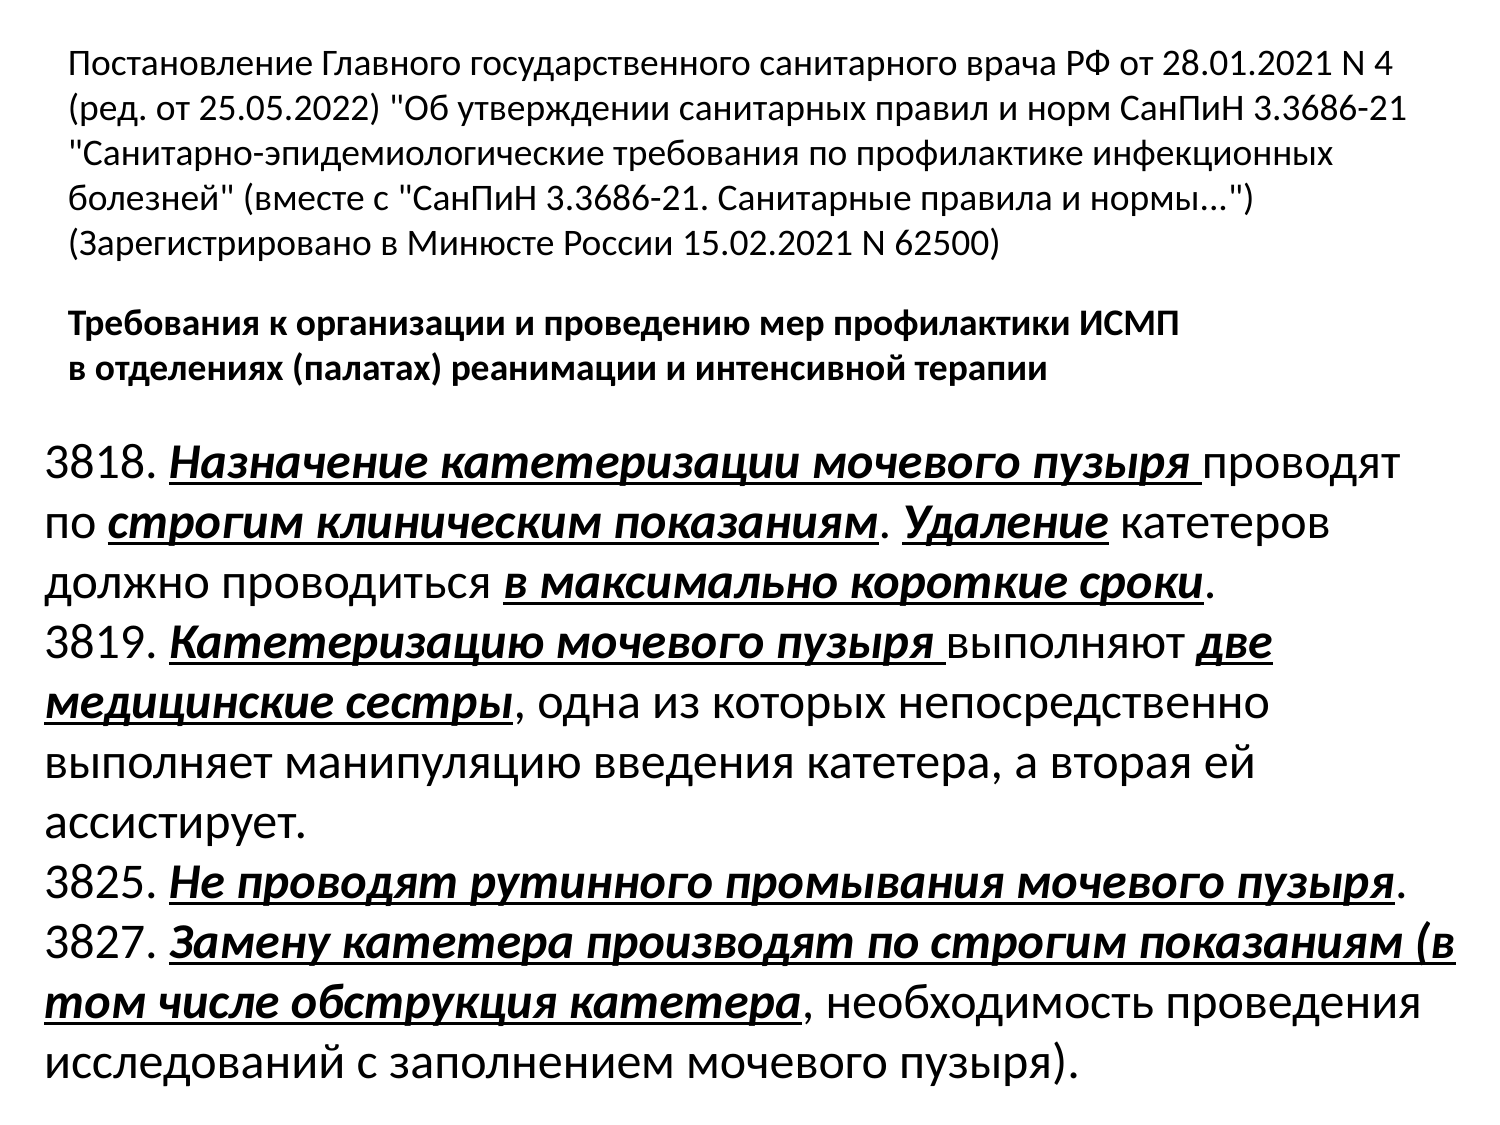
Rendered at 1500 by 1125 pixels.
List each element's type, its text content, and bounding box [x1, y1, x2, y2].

text_box Постановление Главного государственного санитарного врача РФ от 28.01.2021 N 4 (ред. от 25.05.2022) "Об утверждении санитарных правил и норм СанПиН 3.3686-21 "Санитарно-эпидемиологические требования по профилактике инфекционных болезней" (вместе с "СанПиН 3.3686-21. Санитарные правила и нормы...") (Зарегистрировано в Минюсте России 15.02.2021 N 62500) [53, 30, 1471, 271]
text_box Требования к организации и проведению мер профилактики ИСМП в отделениях (палатах) реанимации и интенсивной терапии [53, 290, 1471, 396]
text_box 3818. Назначение катетеризации мочевого пузыря проводят по строгим клиническим показаниям. Удаление катетеров должно проводиться в максимально короткие сроки. 3819. Катетеризацию мочевого пузыря выполняют две медицинские сестры, одна из которых непосредственно выполняет манипуляцию введения катетера, а вторая ей ассистирует. 3825. Не проводят рутинного промывания мочевого пузыря. 3827. Замену катетера производят по строгим показаниям (в том числе обструкция катетера, необходимость проведения исследований с заполнением мочевого пузыря). [29, 420, 1471, 1096]
